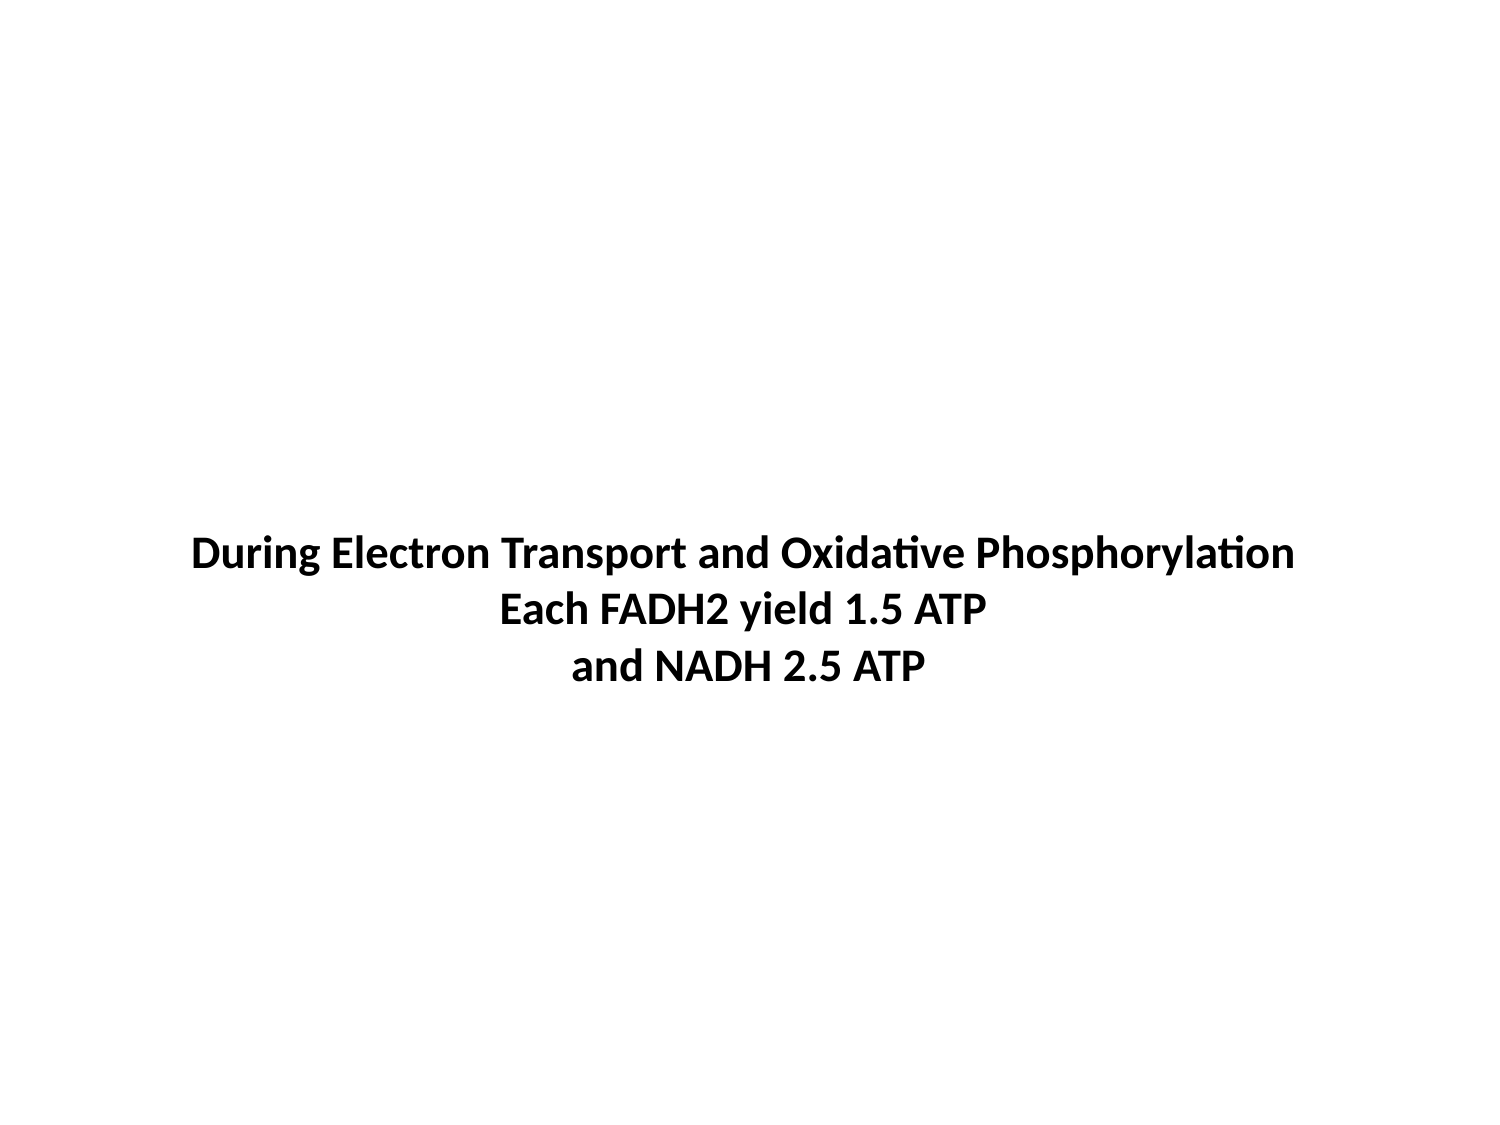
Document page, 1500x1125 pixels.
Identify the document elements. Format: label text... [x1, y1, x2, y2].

title During Electron Transport and Oxidative Phosphorylation Each FADH2 yield 1.5 ATP and NADH 2.5 ATP [62, 512, 1425, 700]
